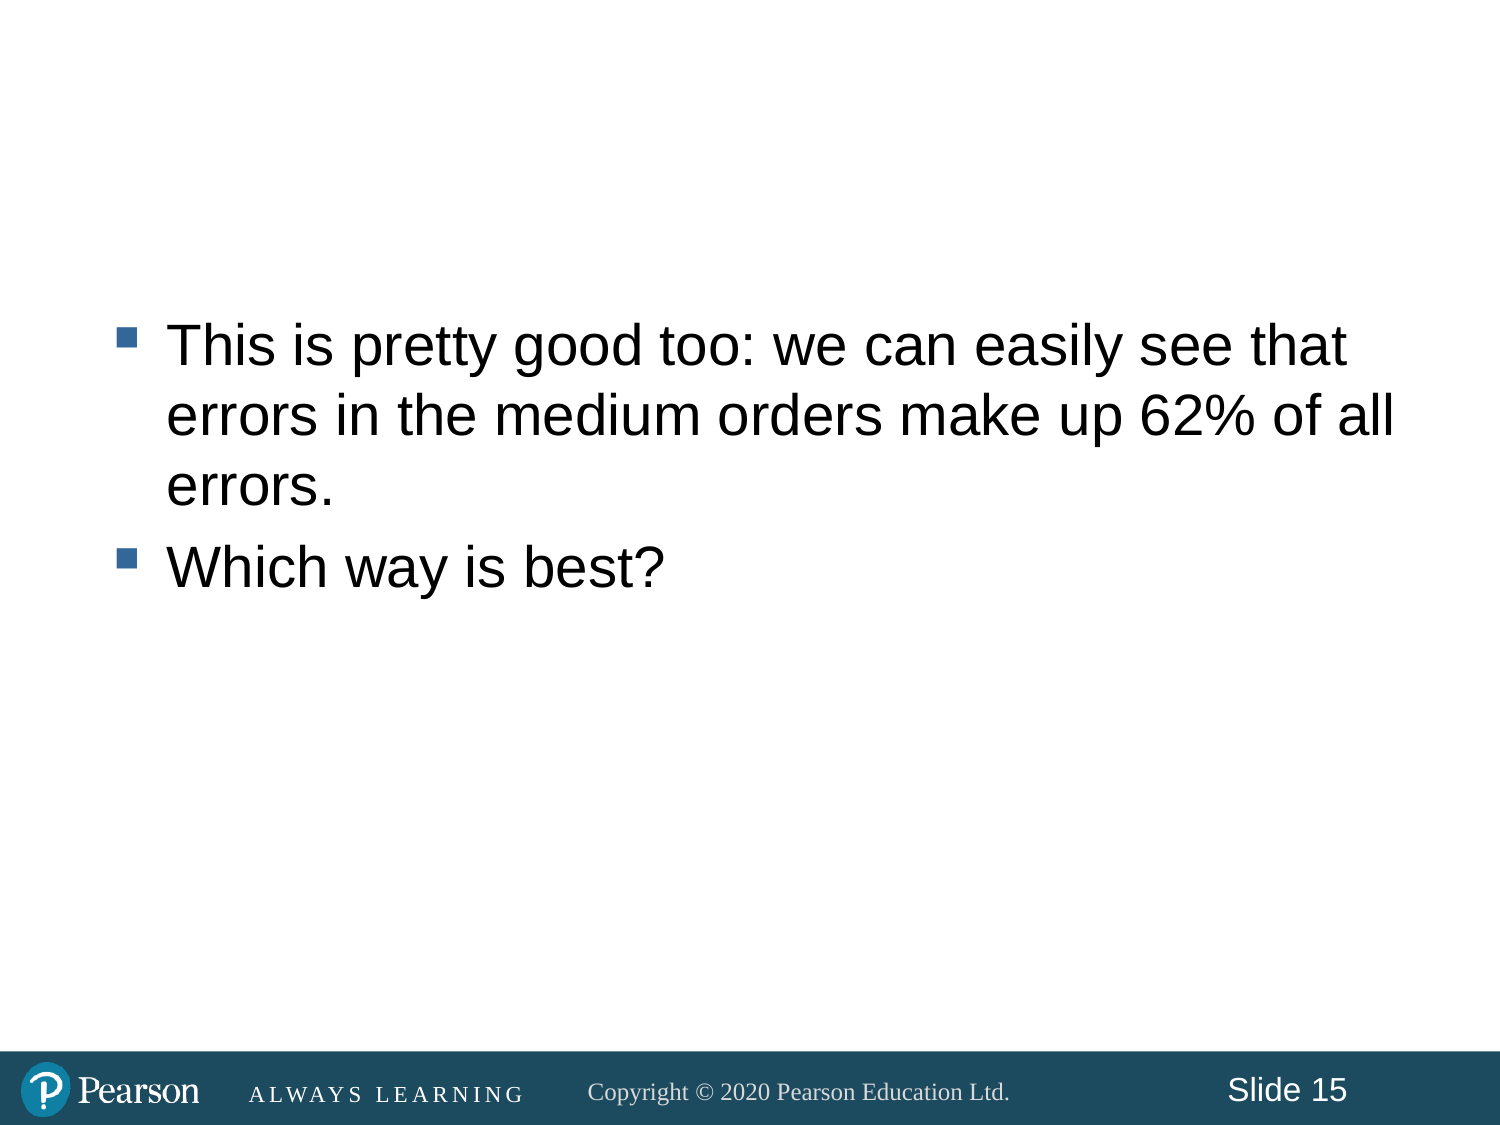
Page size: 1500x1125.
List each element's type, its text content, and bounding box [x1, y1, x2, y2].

picture [21, 1062, 199, 1117]
list This is pretty good too: we can easily see that errors in the medium orders make up 62% of all errors. Which way is best? [99, 299, 1425, 1044]
